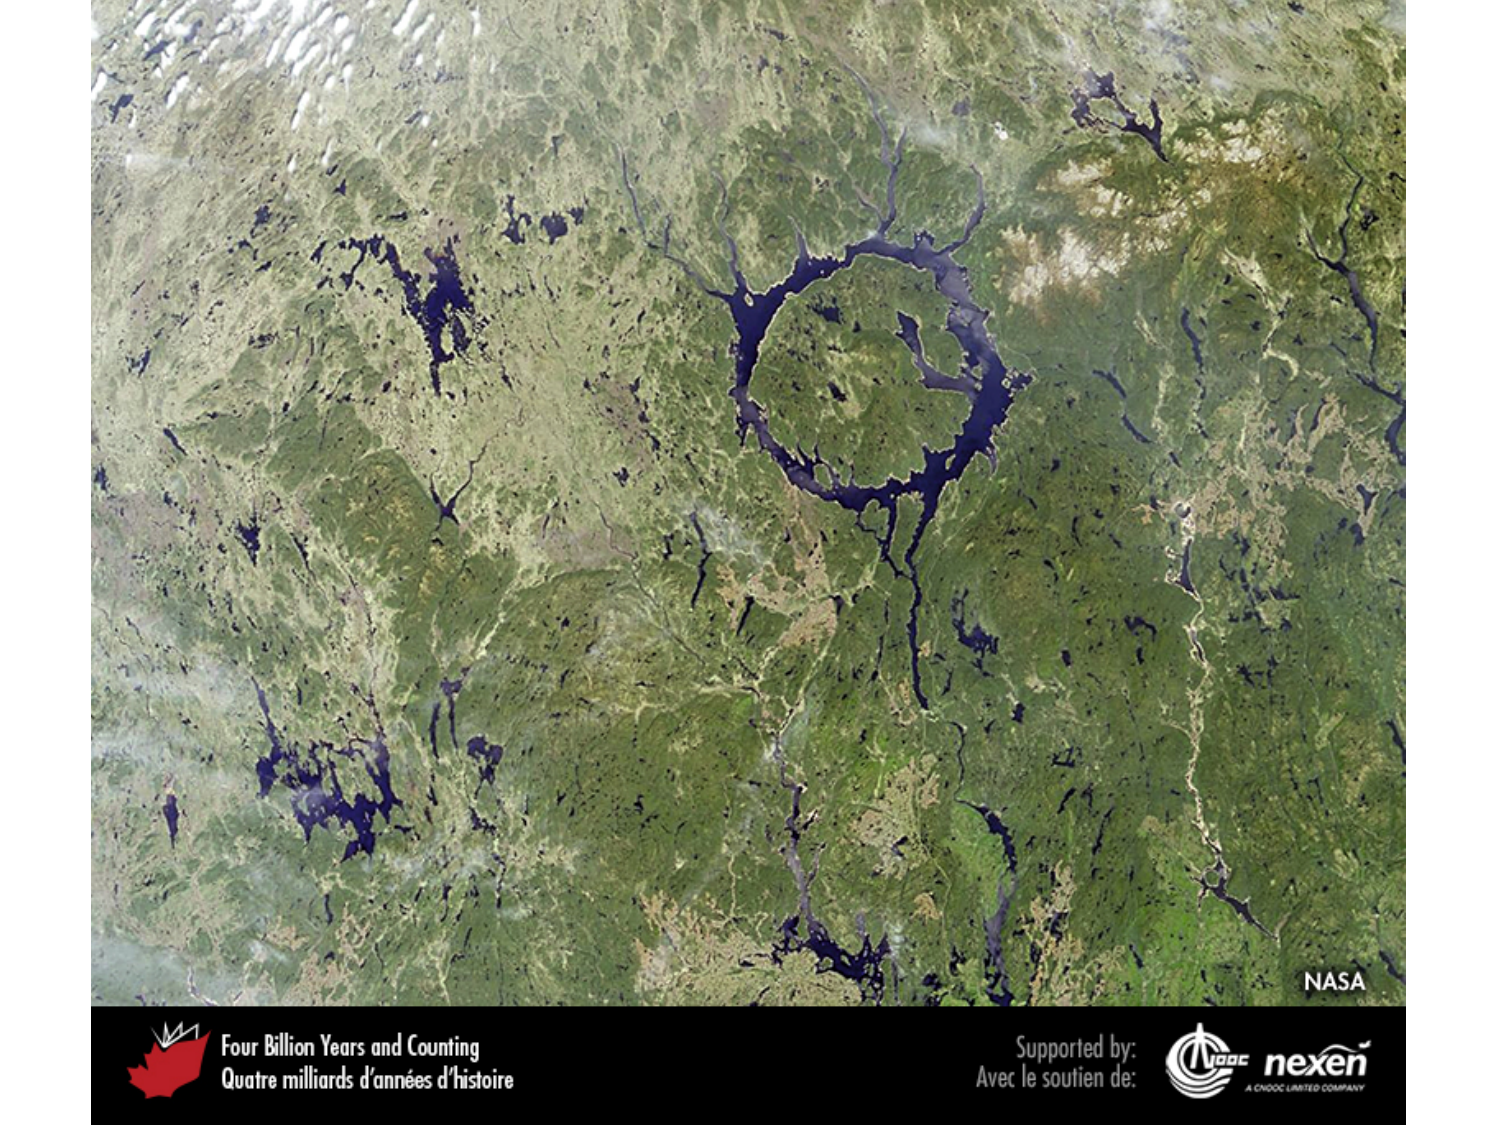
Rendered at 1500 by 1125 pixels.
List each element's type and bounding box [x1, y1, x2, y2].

picture [91, 0, 1406, 1125]
